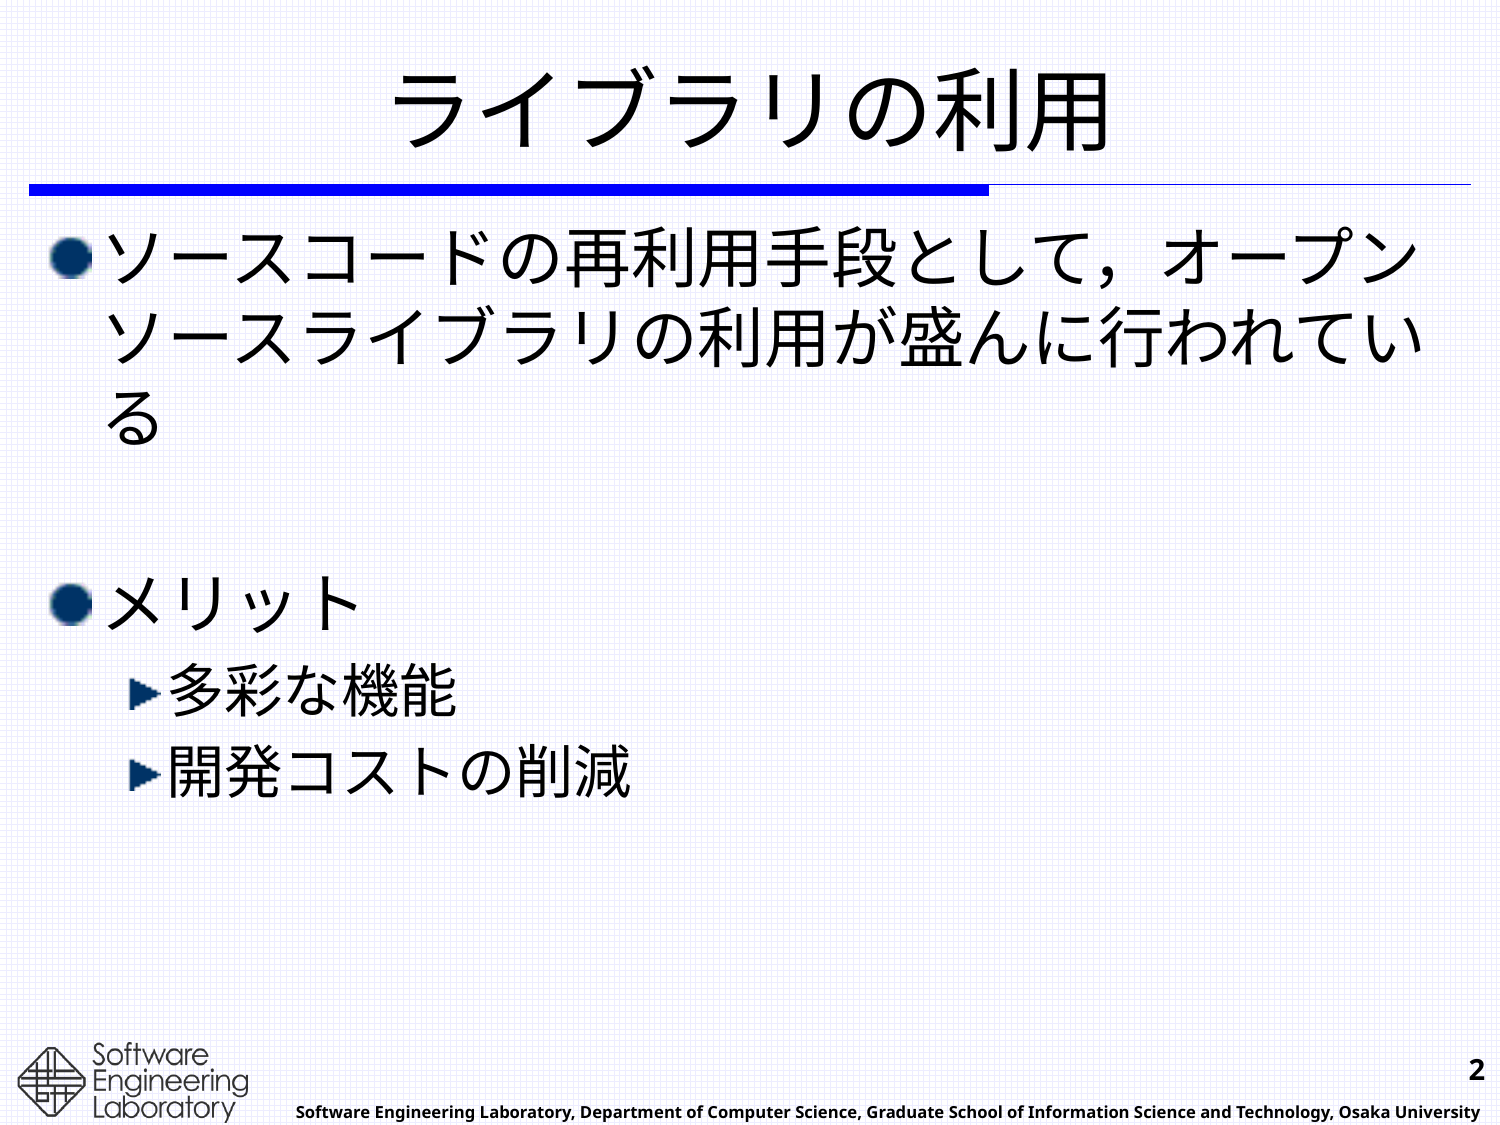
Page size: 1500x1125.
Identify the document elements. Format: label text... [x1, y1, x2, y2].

picture [44, 232, 92, 279]
list ソースコードの再利用手段として，オープンソースライブラリの利用が盛んに行われている メリット 多彩な機能 開発コストの削減 [29, 207, 1471, 1036]
picture [44, 578, 92, 626]
picture [119, 668, 161, 710]
title ライブラリの利用 [29, 30, 1471, 185]
picture [17, 1042, 248, 1123]
picture [119, 749, 161, 791]
